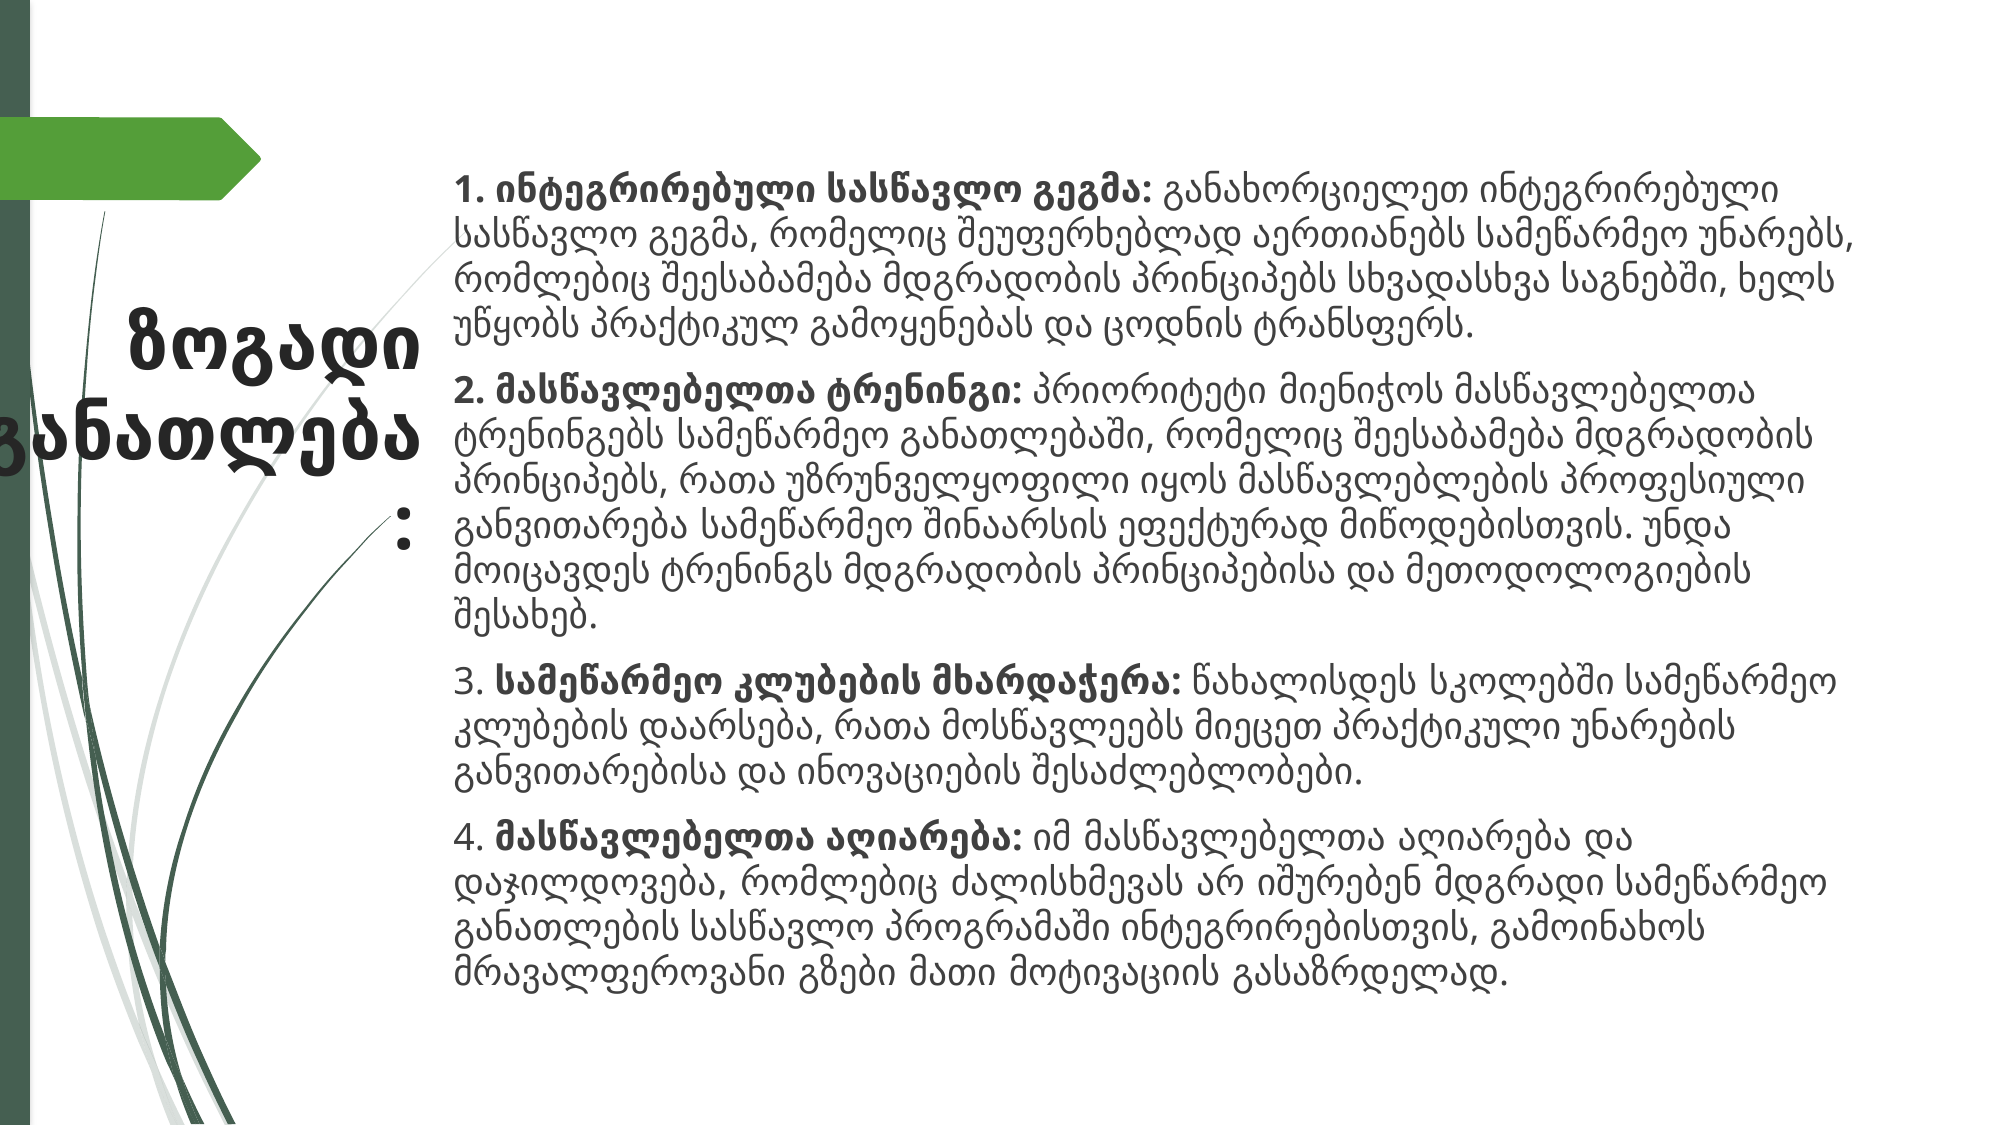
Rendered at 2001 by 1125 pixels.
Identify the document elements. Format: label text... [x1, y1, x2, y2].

title ზოგადი განათლება: [0, 287, 439, 1013]
list 1. ინტეგრირებული სასწავლო გეგმა: განახორციელეთ ინტეგრირებული სასწავლო გეგმა, რომელიც შეუფერხებლად აერთიანებს სამეწარმეო უნარებს, რომლებიც შეესაბამება მდგრადობის პრინციპებს სხვადასხვა საგნებში, ხელს უწყობს პრაქტიკულ გამოყენებას და ცოდნის ტრანსფერს. 2. მასწავლებელთა ტრენინგი: პრიორიტეტი მიენიჭოს მასწავლებელთა ტრენინგებს სამეწარმეო განათლებაში, რომელიც შეესაბამება მდგრადობის პრინციპებს, რათა უზრუნველყოფილი იყოს მასწავლებლების პროფესიული განვითარება სამეწარმეო შინაარსის ეფექტურად მიწოდებისთვის. უნდა მოიცავდეს ტრენინგს მდგრადობის პრინციპებისა და მეთოდოლოგიების შესახებ. 3. სამეწარმეო კლუბების მხარდაჭერა: წახალისდეს სკოლებში სამეწარმეო კლუბების დაარსება, რათა მოსწავლეებს მიეცეთ პრაქტიკული უნარების განვითარებისა და ინოვაციების შესაძლებლობები. 4. მასწავლებელთა აღიარება: იმ მასწავლებელთა აღიარება და დაჯილდოვება, რომლებიც ძალისხმევას არ იშურებენ მდგრადი სამეწარმეო განათლების სასწავლო პროგრამაში ინტეგრირებისთვის, გამოინახოს მრავალფეროვანი გზები მათი მოტივაციის გასაზრდელად. [438, 157, 1885, 936]
